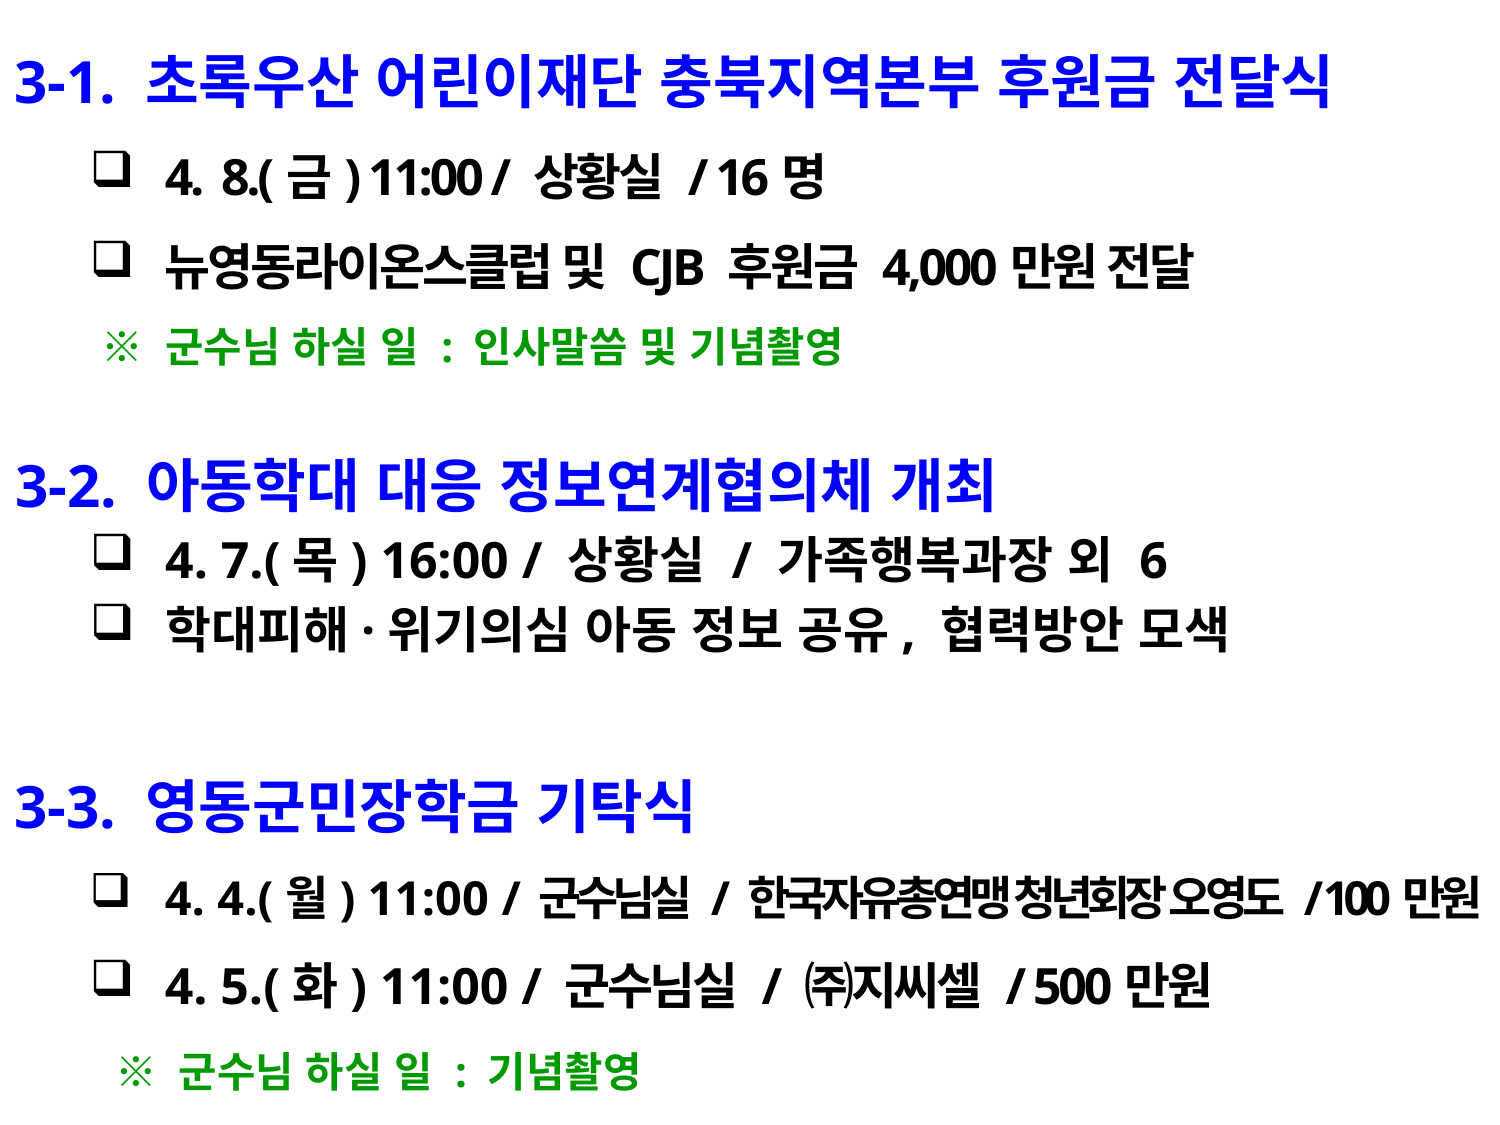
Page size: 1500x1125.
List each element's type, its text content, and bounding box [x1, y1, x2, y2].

text_box 3-1. 초록우산 어린이재단 충북지역본부 후원금 전달식 4. 8.(금) 11:00 / 상황실 / 16명 뉴영동라이온스클럽 및 CJB 후원금 4,000만원 전달 ※ 군수님 하실 일 : 인사말씀 및 기념촬영 [0, 3, 1447, 378]
text_box 3-2. 아동학대 대응 정보연계협의체 개최 4. 7.(목) 16:00 / 상황실 / 가족행복과장 외 6 학대피해·위기의심 아동 정보 공유, 협력방안 모색 [0, 441, 1477, 674]
text_box 3-3. 영동군민장학금 기탁식 4. 4.(월) 11:00 / 군수님실 / 한국자유총연맹 청년회장 오영도 / 100만원 4. 5.(화) 11:00 / 군수님실 / ㈜지씨셀 / 500만원 ※ 군수님 하실 일 : 기념촬영 [0, 727, 1500, 1105]
